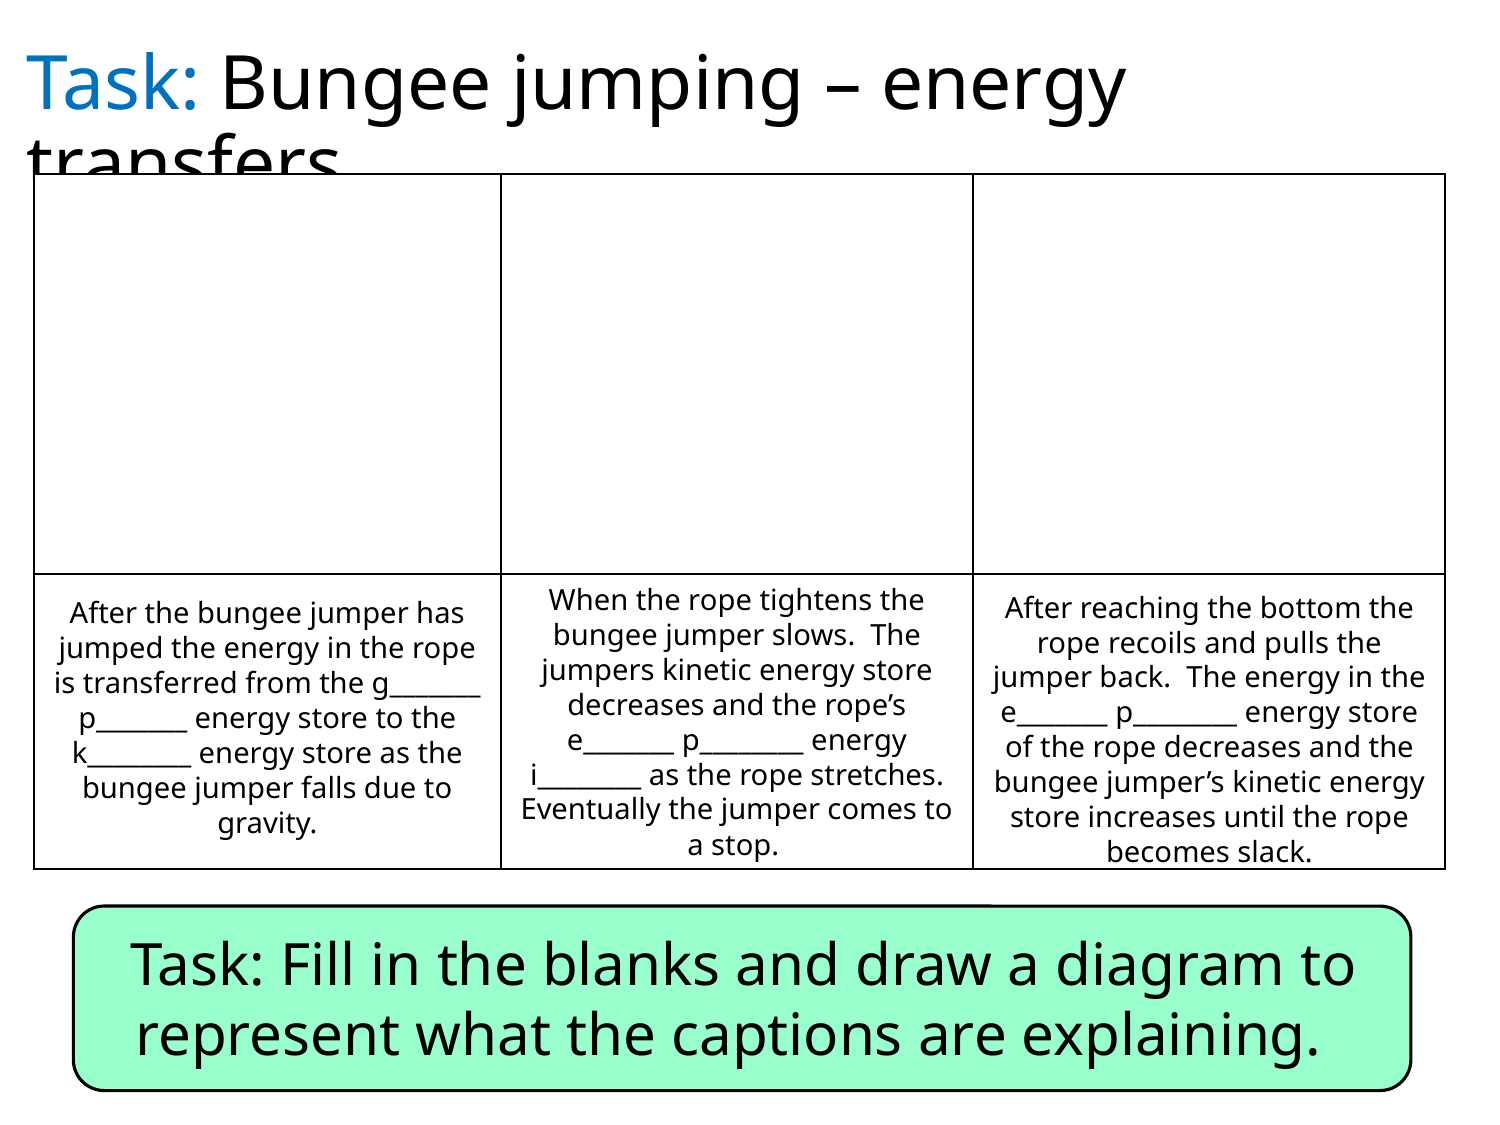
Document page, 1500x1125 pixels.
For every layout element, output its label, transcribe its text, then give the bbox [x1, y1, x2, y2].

text_box [77, 904, 1407, 919]
text_box [33, 173, 500, 573]
text_box After the bungee jumper has jumped the energy in the rope is transferred from the g_______ p_______ energy store to the k________ energy store as the bungee jumper falls due to gravity. [31, 587, 501, 847]
text_box [76, 1075, 1408, 1092]
list Task: Bungee jumping – energy transfers [11, 37, 1473, 751]
text_box Task: Fill in the blanks and draw a diagram to represent what the captions are explaining. [74, 919, 1413, 1075]
text_box [972, 173, 1446, 573]
text_box After reaching the bottom the rope recoils and pulls the jumper back. The energy in the e_______ p________ energy store of the rope decreases and the bungee jumper’s kinetic energy store increases until the rope becomes slack. [973, 581, 1446, 876]
text_box [500, 173, 972, 573]
text_box [973, 573, 1446, 581]
text_box [33, 847, 500, 870]
text_box When the rope tightens the bungee jumper slows. The jumpers kinetic energy store decreases and the rope’s e_______ p________ energy i________ as the rope stretches. Eventually the jumper comes to a stop. [501, 573, 973, 869]
text_box [33, 573, 500, 587]
